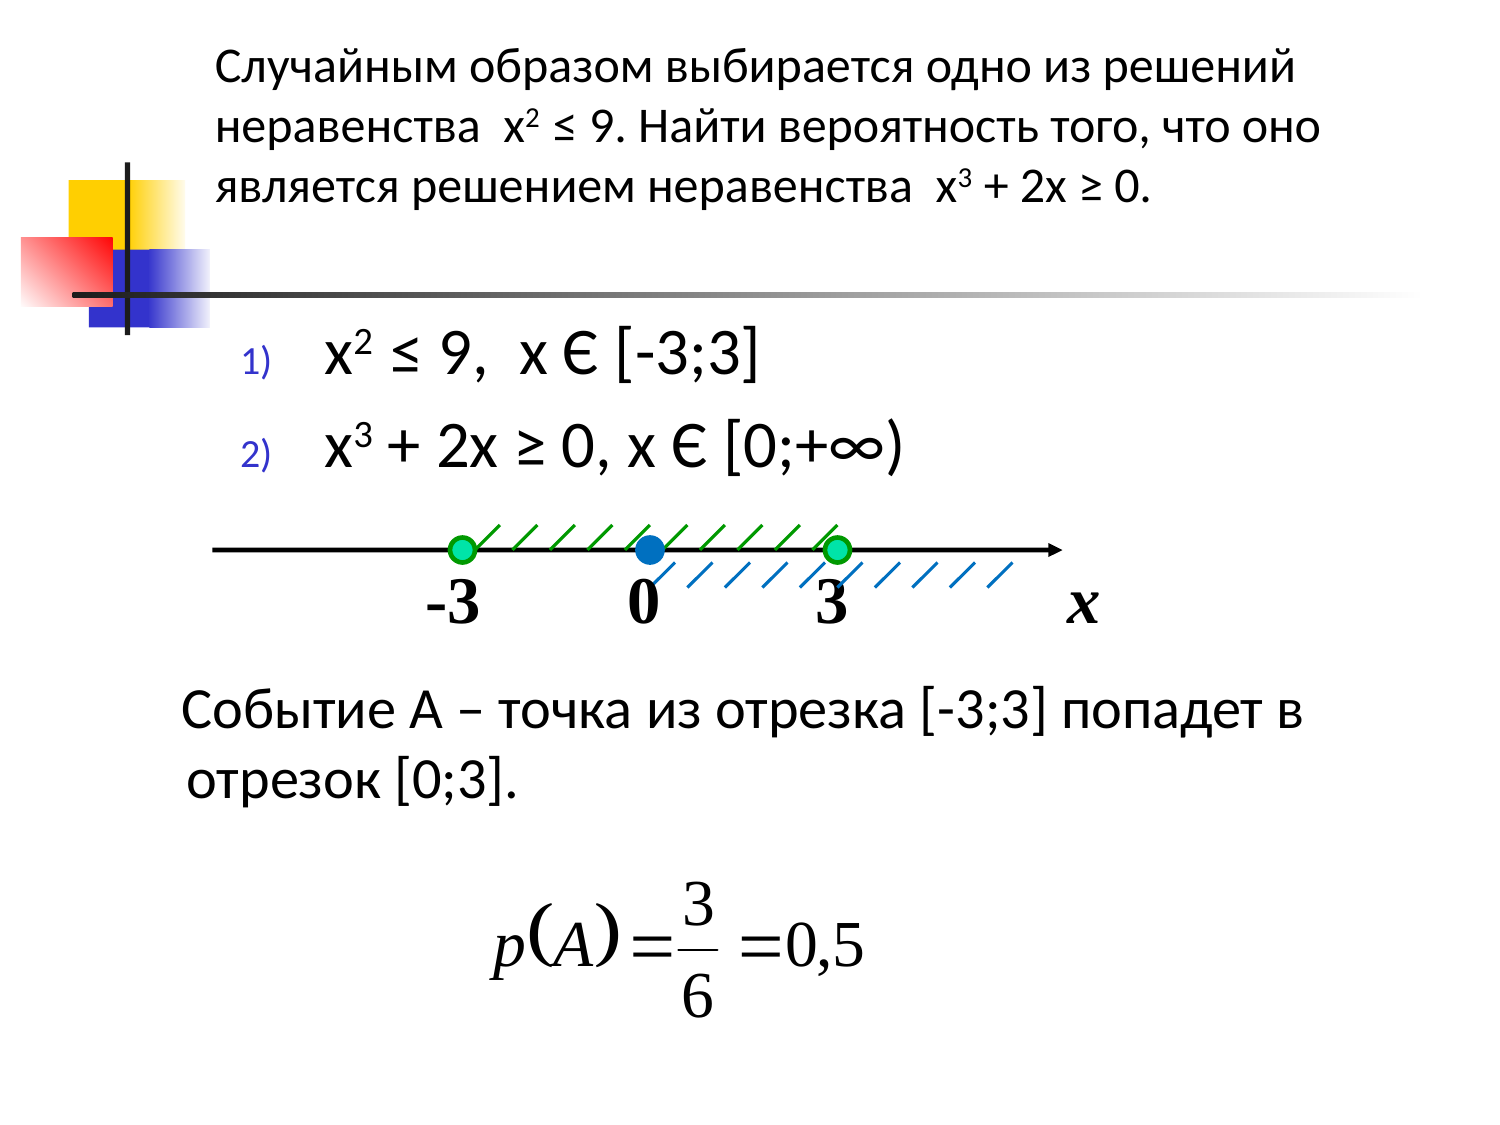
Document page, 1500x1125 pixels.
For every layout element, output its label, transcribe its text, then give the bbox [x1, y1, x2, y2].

text_box -3 3 х [411, 549, 612, 645]
text_box [637, 537, 663, 549]
text_box [825, 537, 850, 549]
text_box [450, 537, 475, 549]
text_box 0 [612, 549, 677, 645]
text_box Случайным образом выбирается одно из решений неравенства х2 ≤ 9. Найти вероятность того, что оно является решением неравенства х3 + 2х ≥ 0. [199, 24, 1463, 220]
text_box -3 3 х [677, 549, 1117, 645]
list х2 ≤ 9, х Є [-3;3] х3 + 2х ≥ 0, х Є [0;+∞) [224, 299, 1001, 526]
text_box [474, 862, 876, 1033]
text_box Событие А – точка из отрезка [-3;3] попадет в отрезок [0;3]. [87, 662, 1375, 863]
text_box [1050, 543, 1061, 549]
